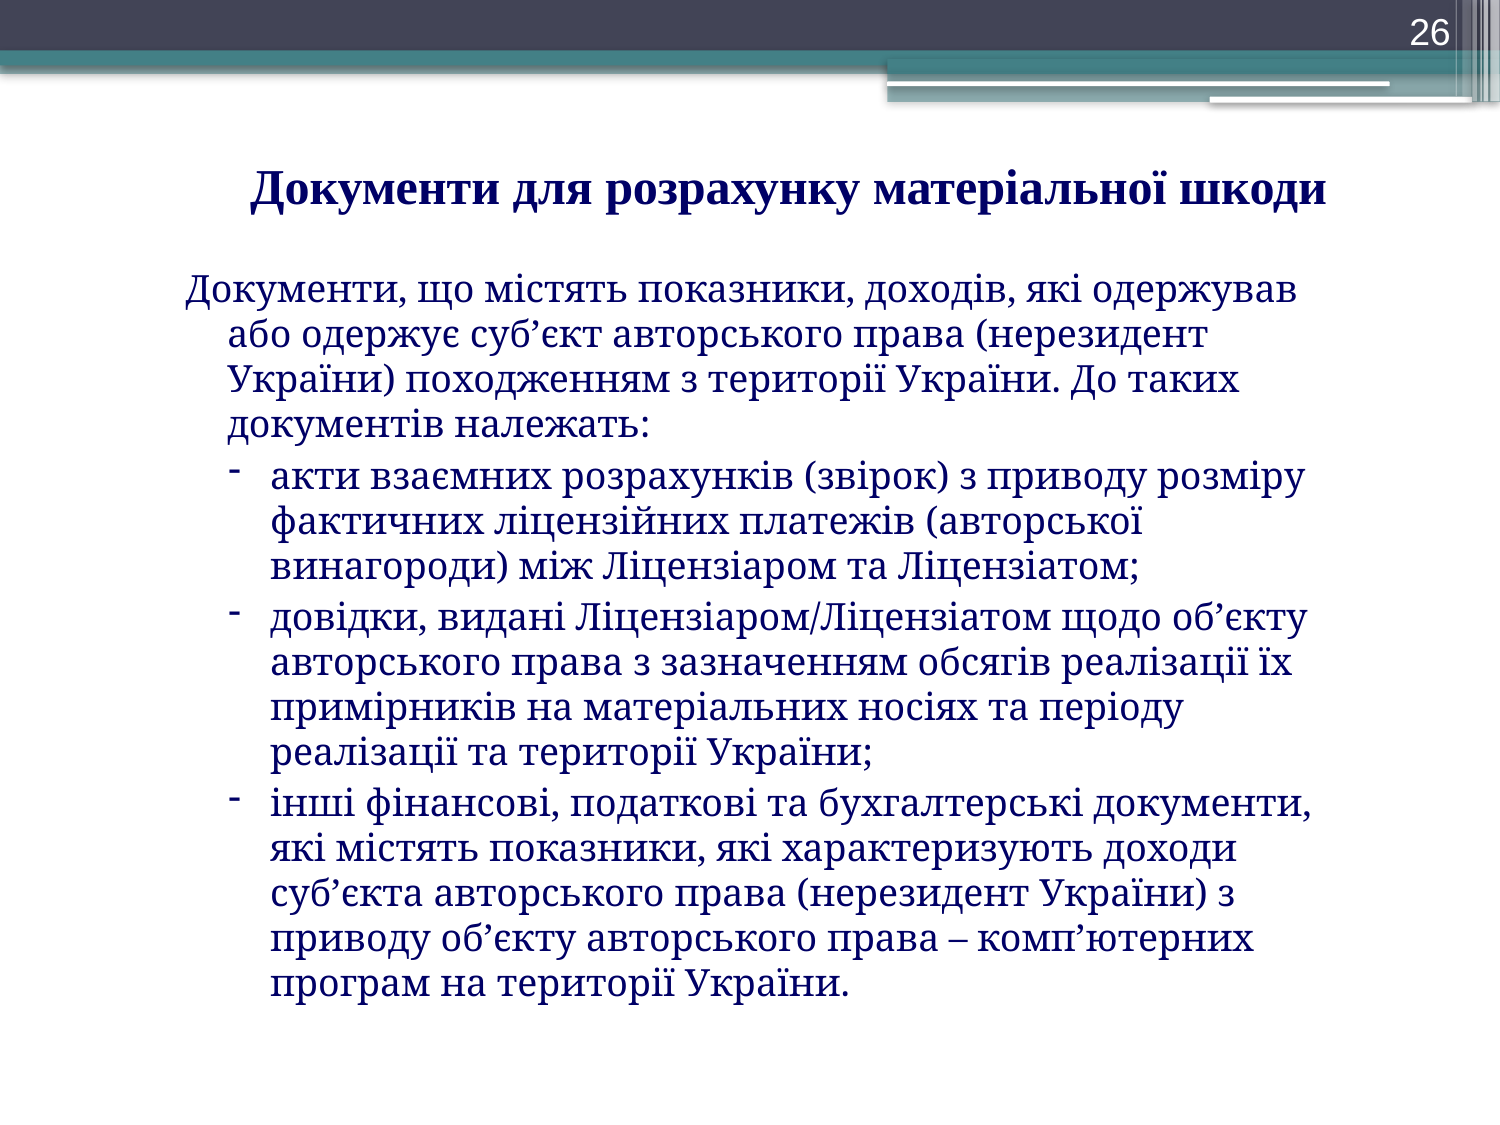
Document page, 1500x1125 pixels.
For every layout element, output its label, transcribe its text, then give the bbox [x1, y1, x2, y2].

slide_number 26 [1340, 0, 1466, 61]
text_box Документи для розрахунку матеріальної шкоди [105, 82, 1456, 223]
text_box [140, 223, 1365, 917]
